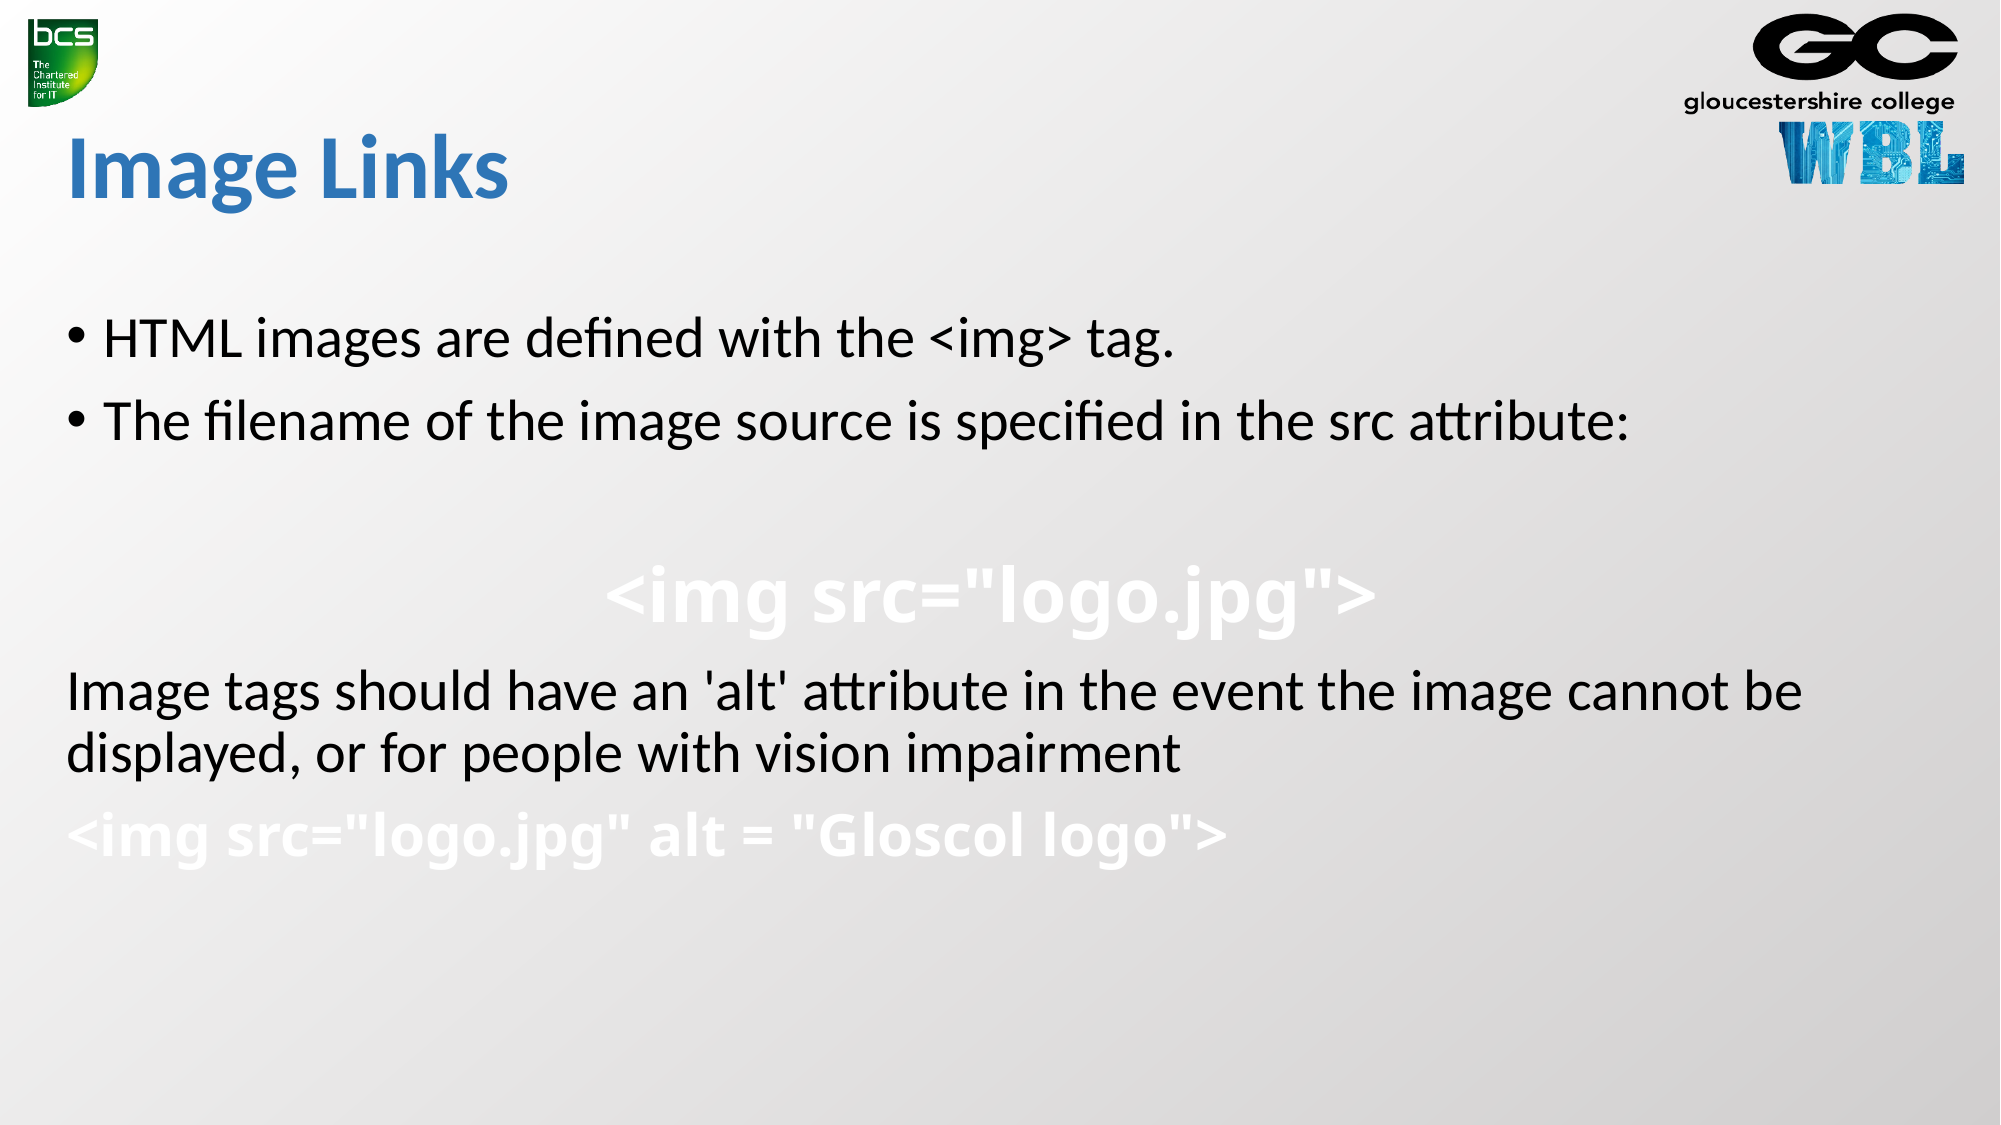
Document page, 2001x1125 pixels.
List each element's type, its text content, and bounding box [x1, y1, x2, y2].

picture [28, 19, 98, 107]
picture [1953, 163, 1959, 172]
title Image Links [51, 59, 1953, 278]
picture [1674, 5, 1964, 155]
list HTML images are defined with the <img> tag. The filename of the image source is specified in the src attribute: <img src="logo.jpg"> Image tags should have an 'alt' attribute in the event the image cannot be displayed, or for people with vision impairment <img src="logo.jpg" alt = "Gloscol logo"> [51, 299, 1953, 1110]
